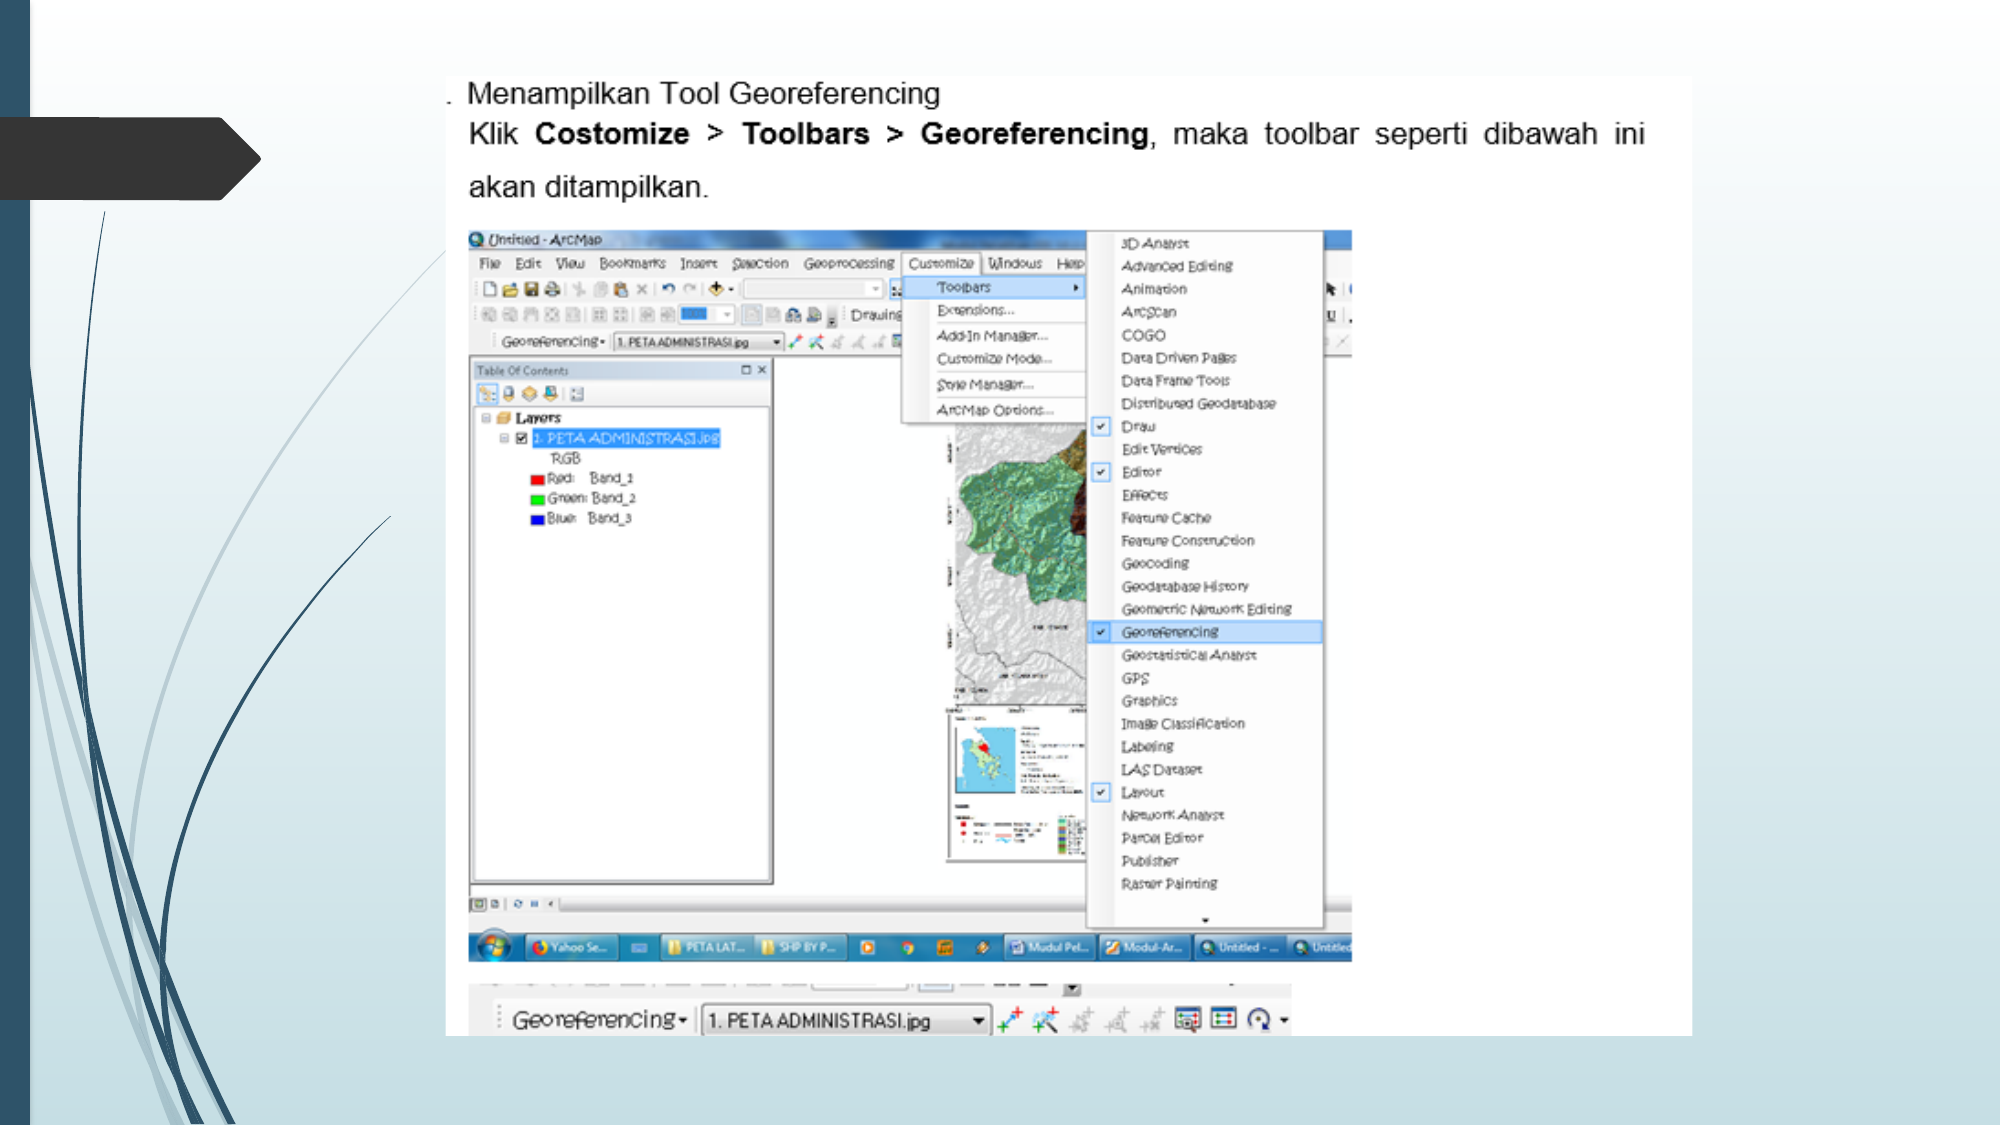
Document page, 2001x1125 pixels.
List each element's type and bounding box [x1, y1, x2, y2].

list [445, 76, 1693, 1036]
